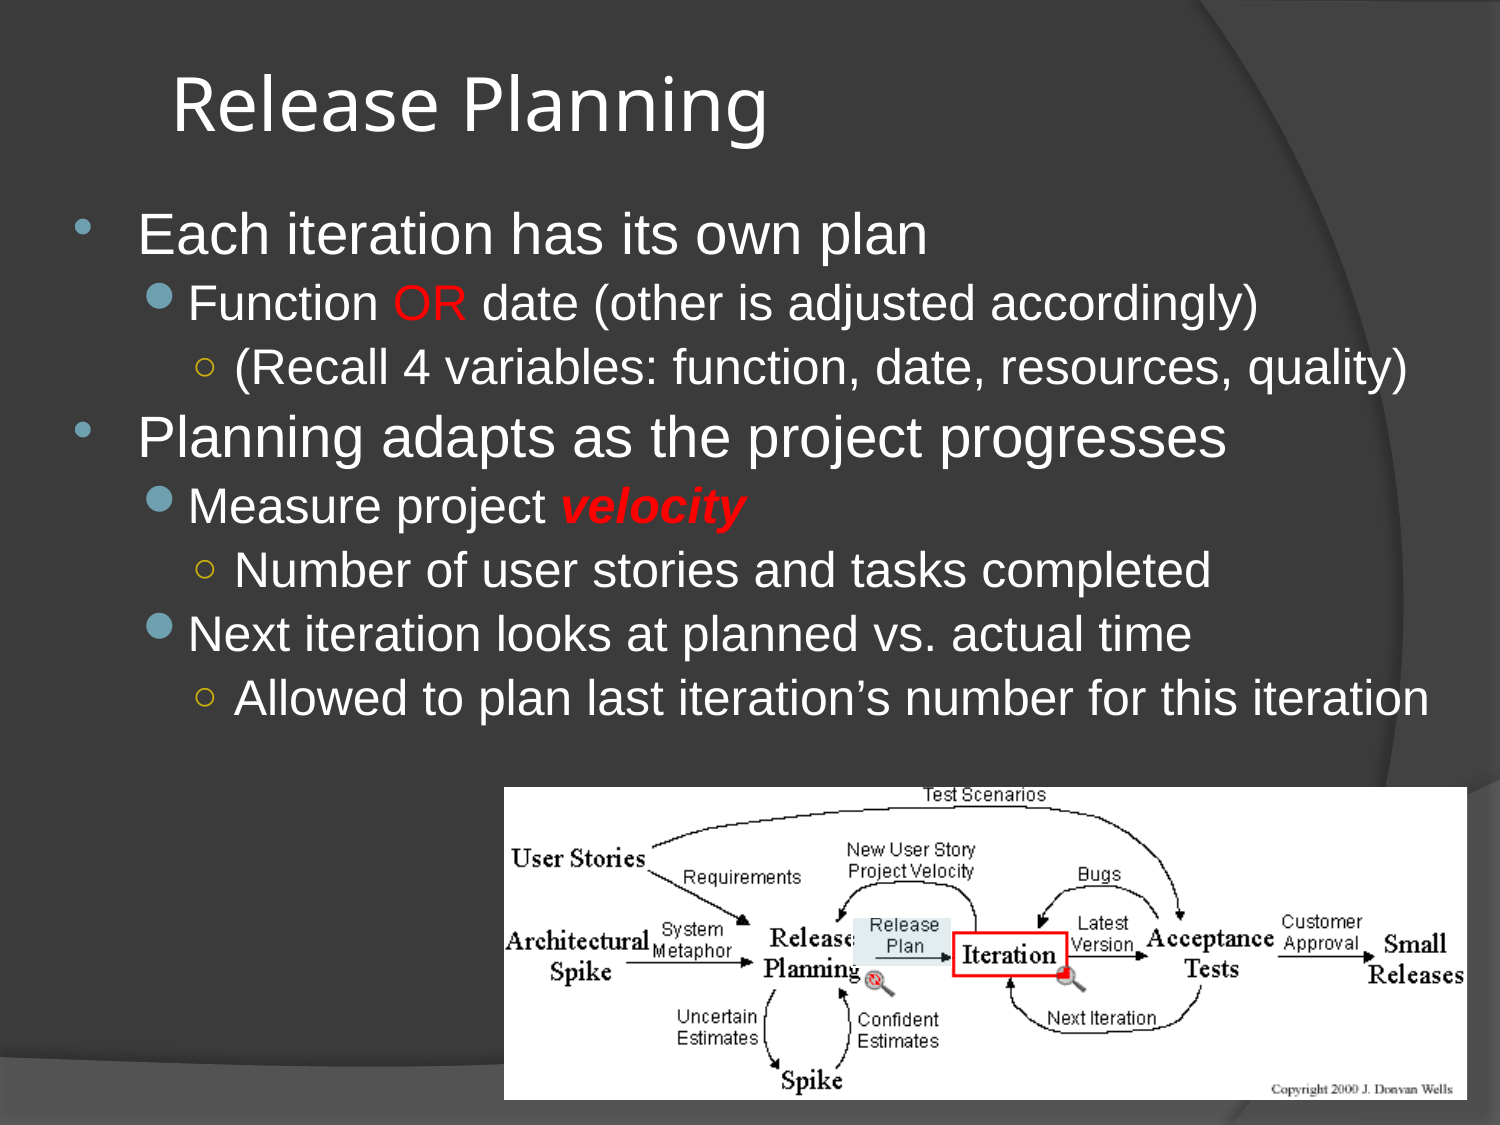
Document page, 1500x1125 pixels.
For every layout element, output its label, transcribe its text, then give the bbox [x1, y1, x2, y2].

title Release Planning [162, 37, 1441, 165]
list Each iteration has its own plan Function OR date (other is adjusted accordingly) (Recall 4 variables: function, date, resources, quality) Planning adapts as the project progresses Measure project velocity Number of user stories and tasks completed Next iteration looks at planned vs. actual time Allowed to plan last iteration’s number for this iteration [54, 197, 1468, 948]
picture [503, 787, 1468, 1101]
